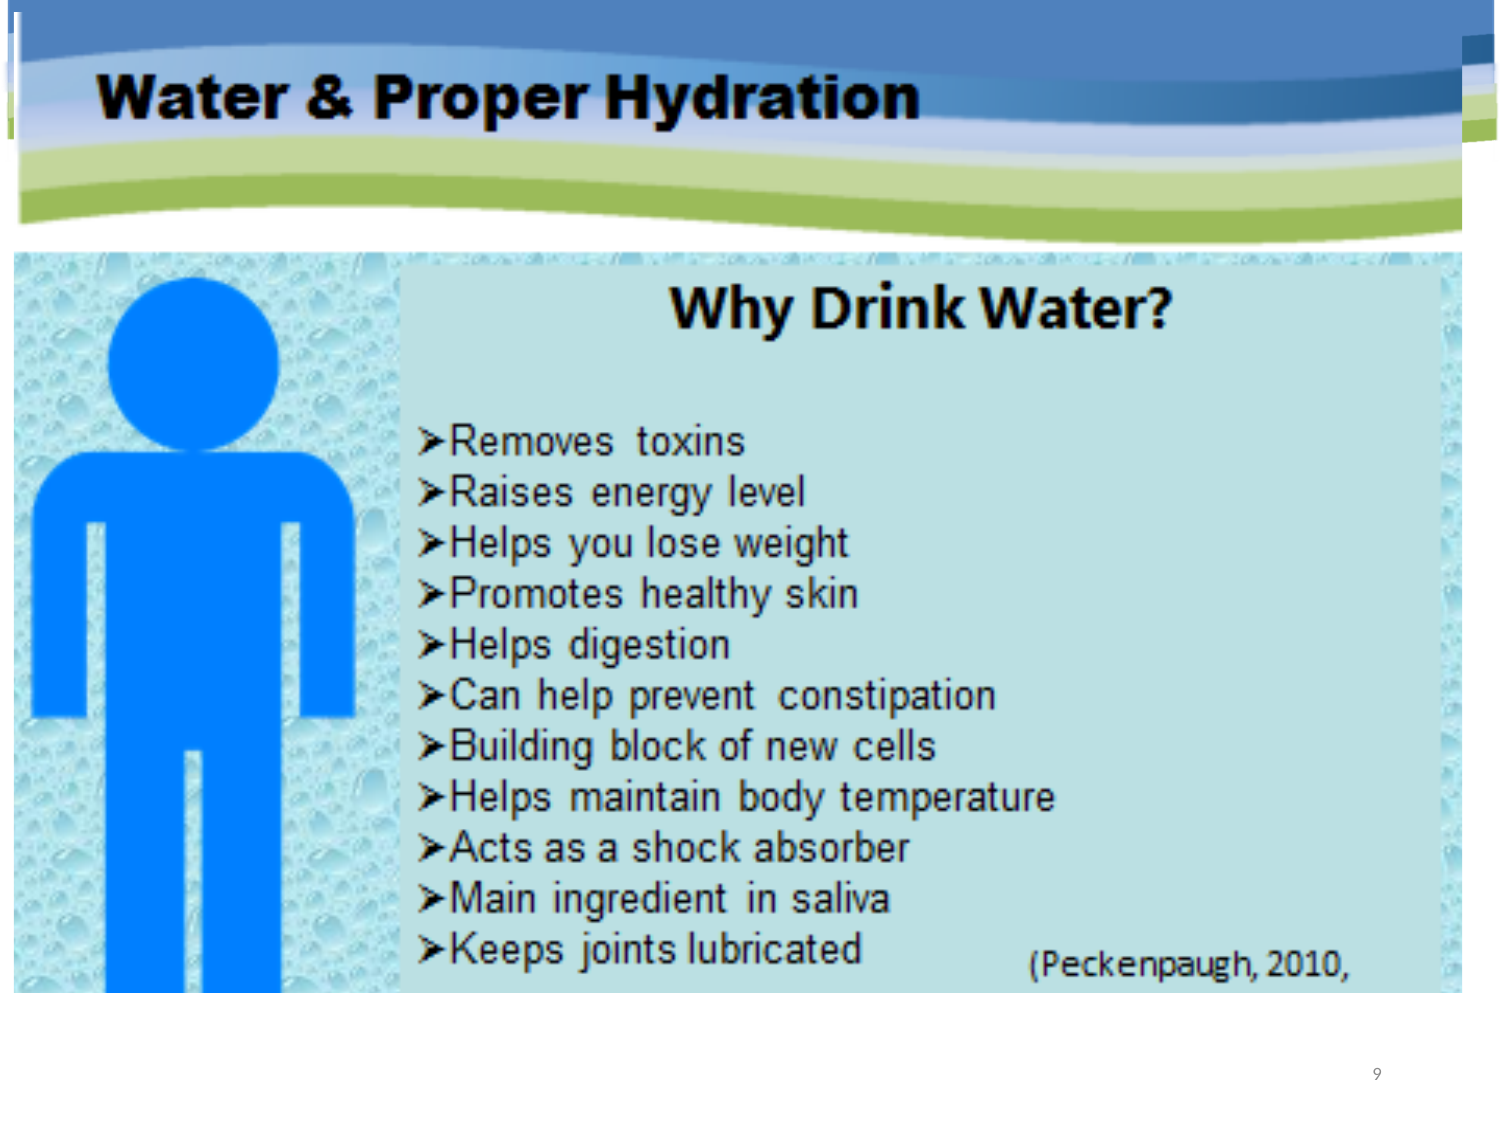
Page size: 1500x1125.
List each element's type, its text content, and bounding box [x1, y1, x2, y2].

slide_number 9 [1059, 1042, 1397, 1103]
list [13, 12, 1463, 993]
picture [0, 0, 1500, 1125]
